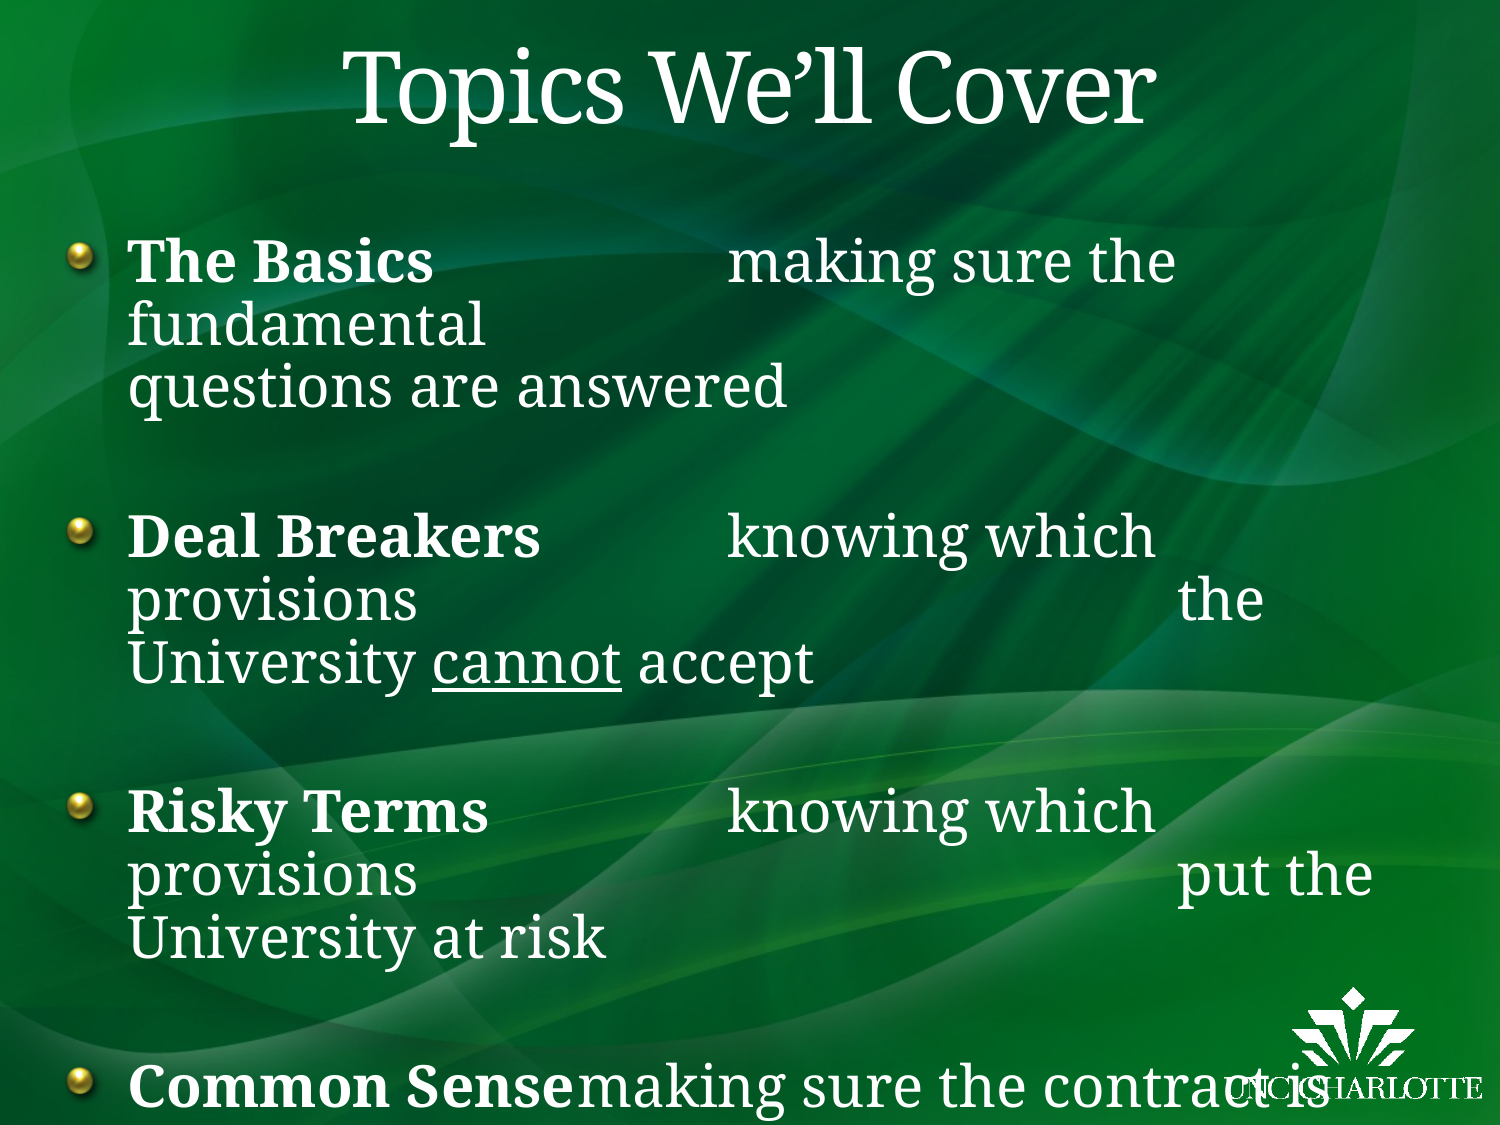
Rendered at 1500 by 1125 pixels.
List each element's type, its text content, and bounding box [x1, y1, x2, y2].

list The Basics making sure the fundamental questions are answered Deal Breakers knowing which provisions the University cannot accept Risky Terms knowing which provisions put the University at risk Common Sense making sure the contract is fair & meets the unit’s needs [62, 231, 1438, 305]
title Topics We’ll Cover [62, 37, 1438, 149]
picture [0, 0, 1500, 1125]
